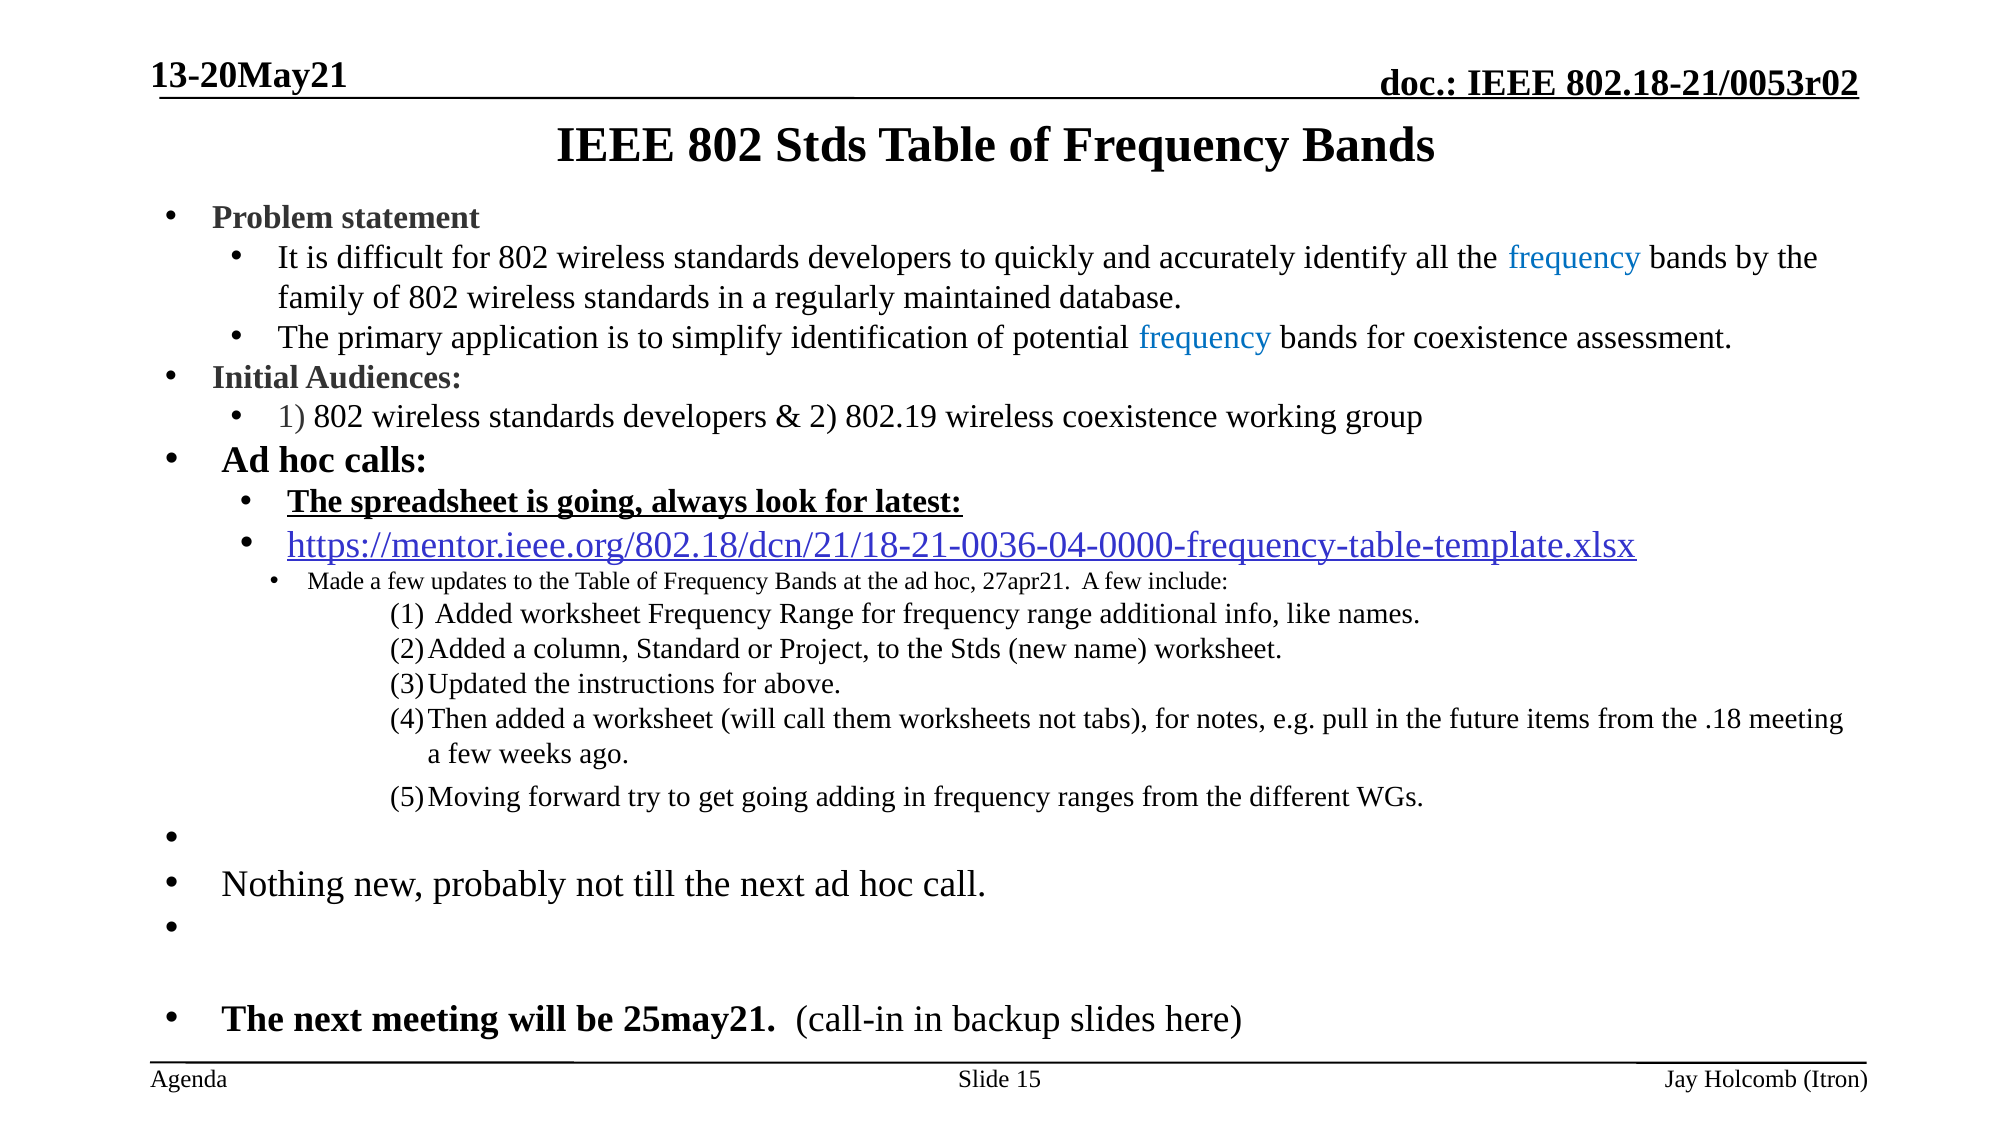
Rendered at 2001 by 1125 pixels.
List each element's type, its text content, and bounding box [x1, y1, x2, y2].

list Problem statement It is difficult for 802 wireless standards developers to quickly and accurately identify all the frequency bands by the family of 802 wireless standards in a regularly maintained database. The primary application is to simplify identification of potential frequency bands for coexistence assessment. Initial Audiences: 1) 802 wireless standards developers & 2) 802.19 wireless coexistence working group Ad hoc calls: The spreadsheet is going, always look for latest: https://mentor.ieee.org/802.18/dcn/21/18-21-0036-04-0000-frequency-table-template.xlsx Made a few updates to the Table of Frequency Bands at the ad hoc, 27apr21. A few include: Added worksheet Frequency Range for frequency range additional info, like names. Added a column, Standard or Project, to the Stds (new name) worksheet. Updated the instructions for above. Then added a worksheet (will call them worksheets not tabs), for notes, e.g. pull in the future items from the .18 meeting a few weeks ago. Moving forward try to get going adding in frequency ranges from the different WGs. Nothing new, probably not till the next ad hoc call. The next meeting will be 25may21. (call-in in backup slides here) [149, 162, 1863, 1046]
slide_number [149, 49, 651, 95]
slide_number Slide 15 [933, 1061, 1067, 1123]
title IEEE 802 Stds Table of Frequency Bands [364, 103, 1640, 162]
footer Jay Holcomb (Itron) [1171, 1061, 1869, 1093]
